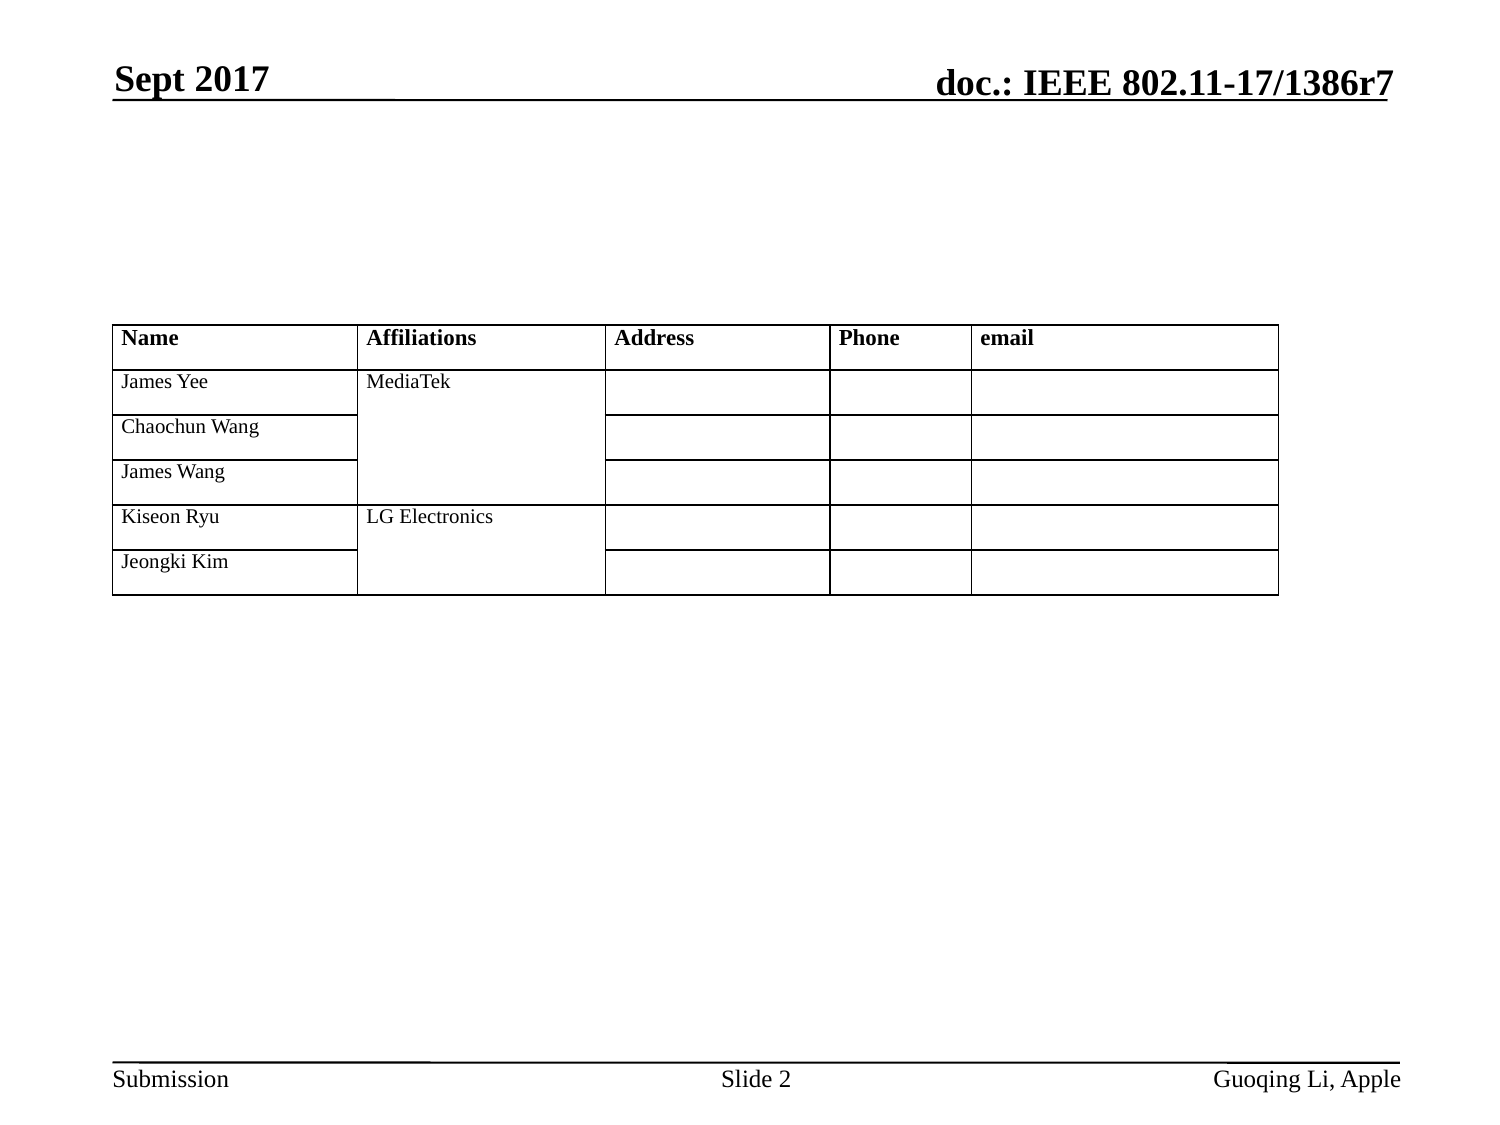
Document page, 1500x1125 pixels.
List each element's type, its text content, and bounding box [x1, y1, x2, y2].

table_cell MediaTek [358, 371, 605, 504]
table_cell [606, 371, 829, 414]
table_cell [972, 506, 1278, 549]
table_cell [606, 551, 829, 594]
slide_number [114, 54, 423, 100]
table_header email [972, 326, 1278, 369]
table_cell James Yee [113, 371, 357, 414]
table_cell [831, 506, 971, 549]
table_cell [972, 416, 1278, 459]
table_header Address [606, 326, 829, 369]
table_cell [831, 416, 971, 459]
footer Guoqing Li, Apple [878, 1061, 1402, 1093]
table_cell [972, 461, 1278, 504]
table_header Phone [831, 326, 971, 369]
table_cell [831, 461, 971, 504]
table_cell [972, 371, 1278, 414]
table_cell [606, 506, 829, 549]
table_cell [606, 416, 829, 459]
table_cell Chaochun Wang [113, 416, 357, 459]
slide_number Slide 2 [712, 1061, 800, 1123]
table_cell [831, 551, 971, 594]
table_cell LG Electronics [358, 506, 605, 594]
table_header Affiliations [358, 326, 605, 369]
table_cell James Wang [113, 461, 357, 504]
table_cell [831, 371, 971, 414]
table_cell [972, 551, 1278, 594]
table_cell Kiseon Ryu [113, 506, 357, 549]
table_header Name [113, 326, 357, 369]
table_cell [606, 461, 829, 504]
table_cell Jeongki Kim [113, 551, 357, 594]
